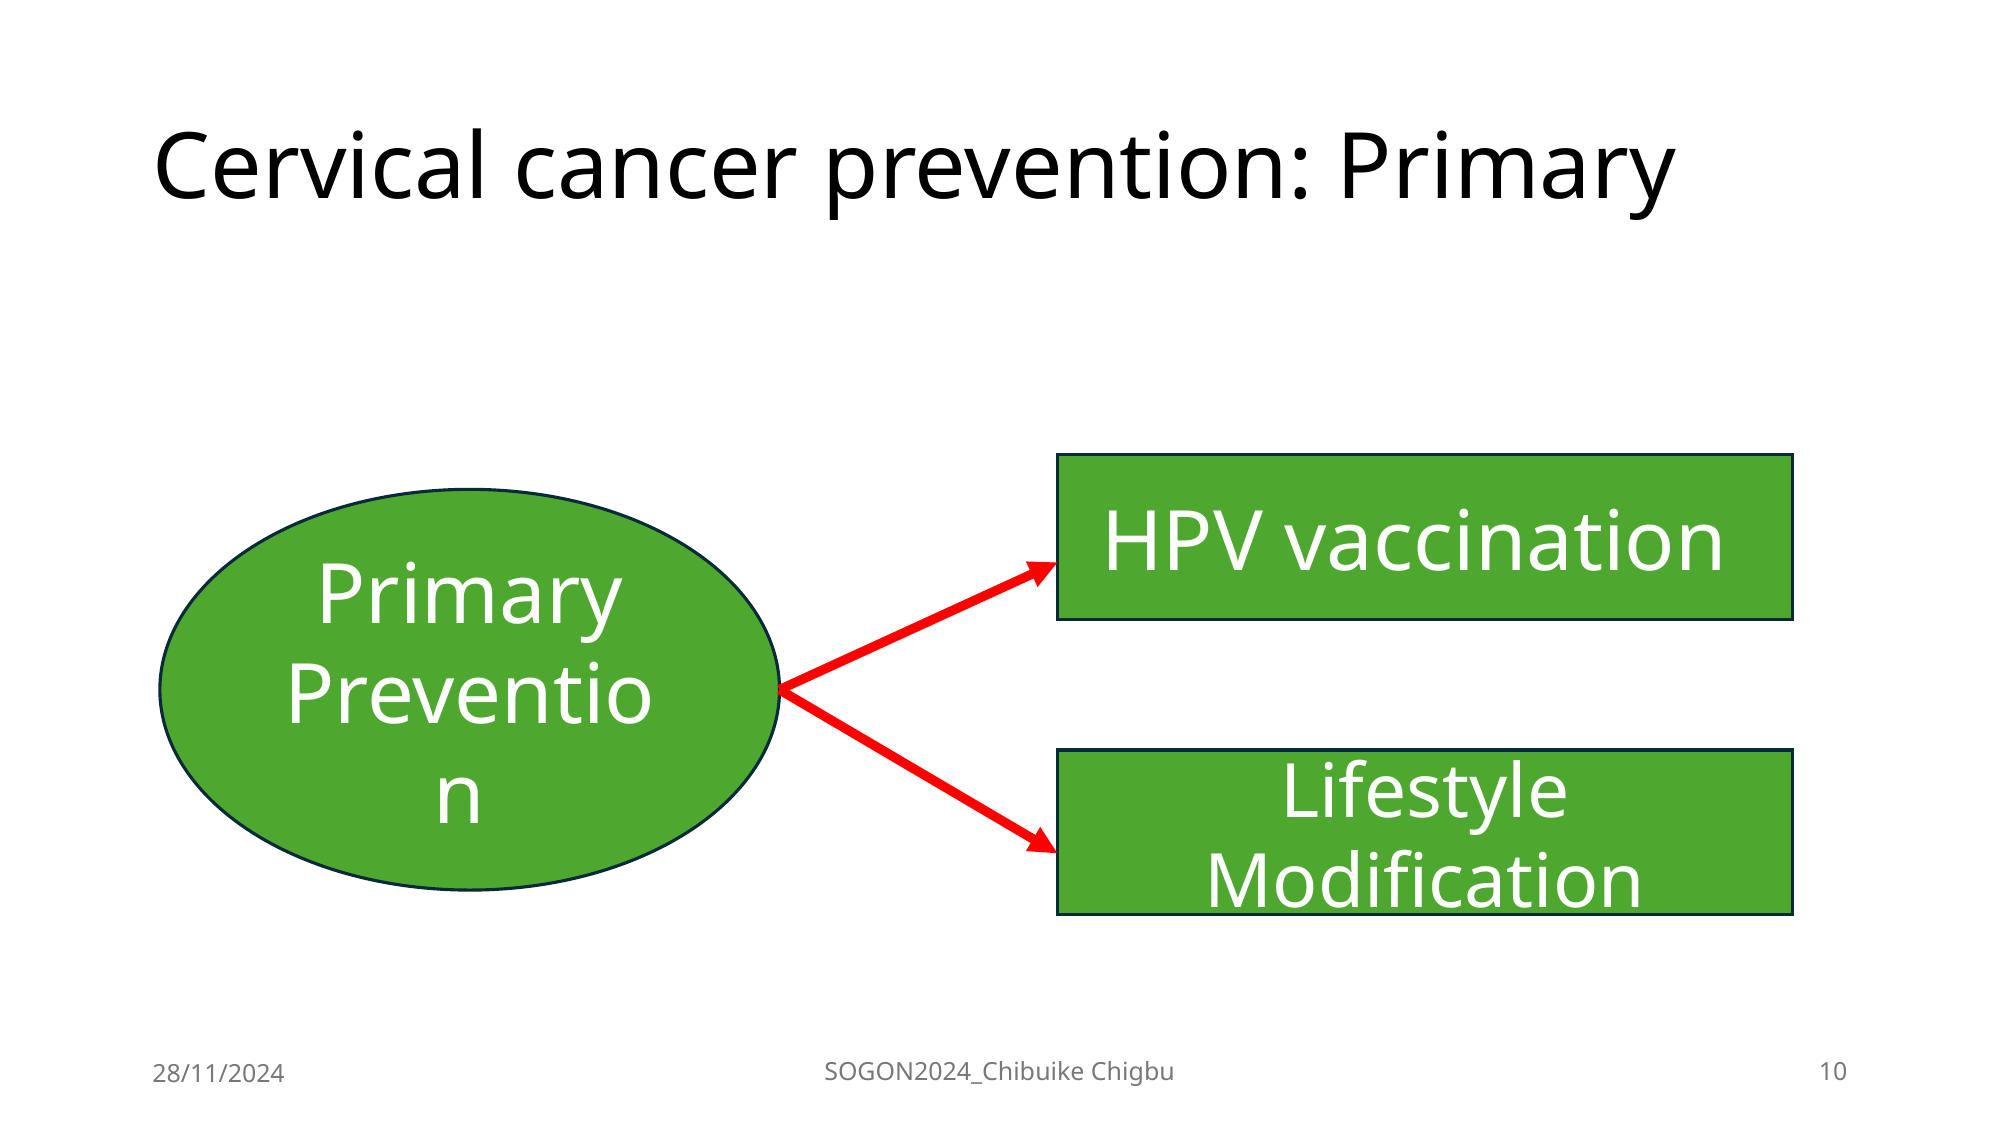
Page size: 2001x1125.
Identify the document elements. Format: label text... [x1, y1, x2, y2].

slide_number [137, 1042, 588, 1103]
text_box Lifestyle Modification [1056, 748, 1794, 916]
title Cervical cancer prevention: Primary [137, 59, 1863, 278]
footer SOGON2024_Chibuike Chigbu [662, 1042, 1338, 1103]
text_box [778, 561, 1058, 689]
slide_number 10 [1412, 1042, 1863, 1103]
text_box HPV vaccination [1056, 453, 1794, 621]
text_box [778, 689, 1058, 854]
text_box Primary Prevention [158, 487, 778, 892]
